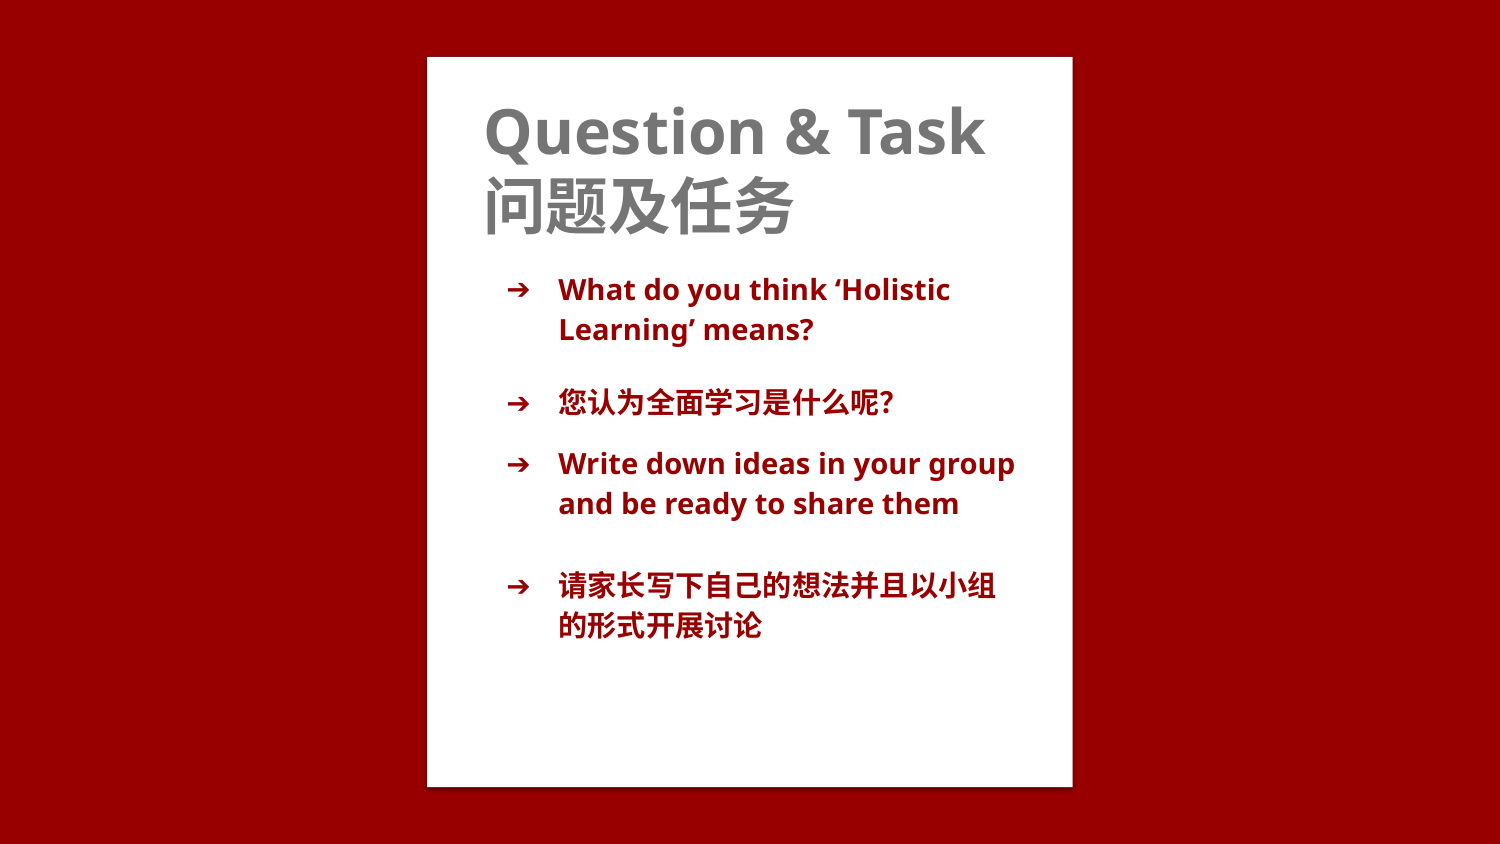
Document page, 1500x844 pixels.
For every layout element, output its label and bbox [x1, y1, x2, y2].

picture [400, 26, 1100, 818]
